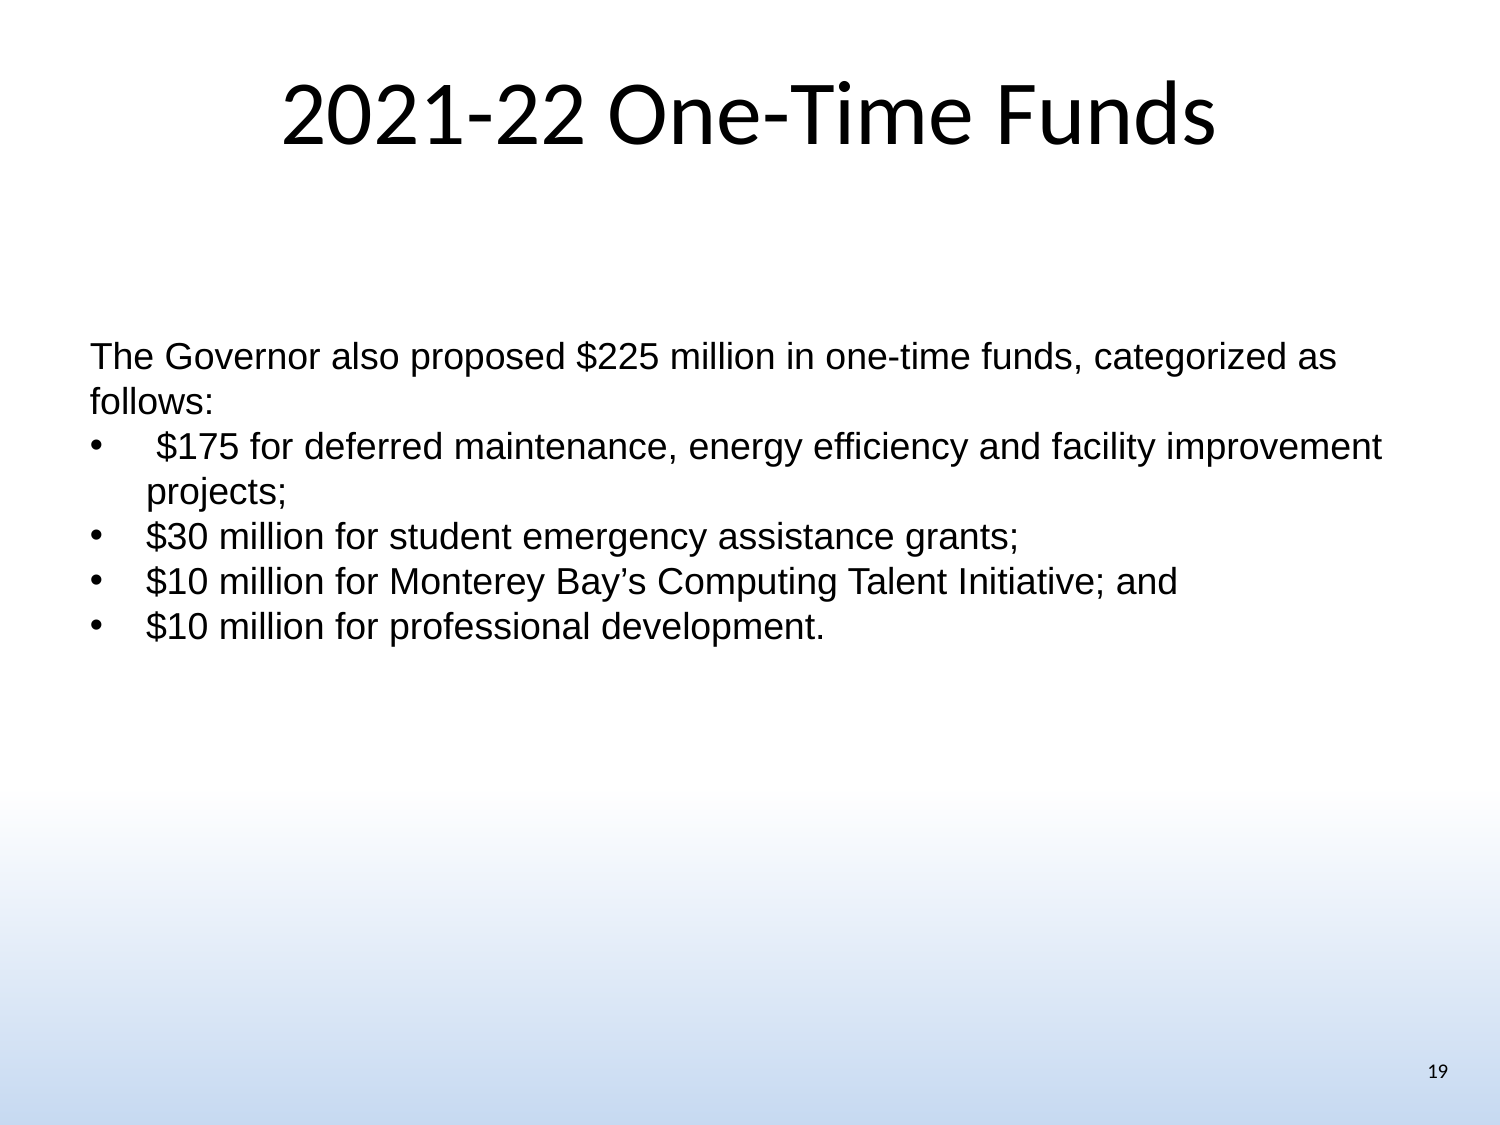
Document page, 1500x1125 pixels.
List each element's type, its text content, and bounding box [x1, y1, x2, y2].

slide_number 19 [1412, 1050, 1475, 1110]
title 2021-22 One-Time Funds [75, 45, 1425, 233]
list The Governor also proposed $225 million in one-time funds, categorized as follows: $175 for deferred maintenance, energy efficiency and facility improvement projects; $30 million for student emergency assistance grants; $10 million for Monterey Bay’s Computing Talent Initiative; and $10 million for professional development. [75, 324, 1425, 1068]
